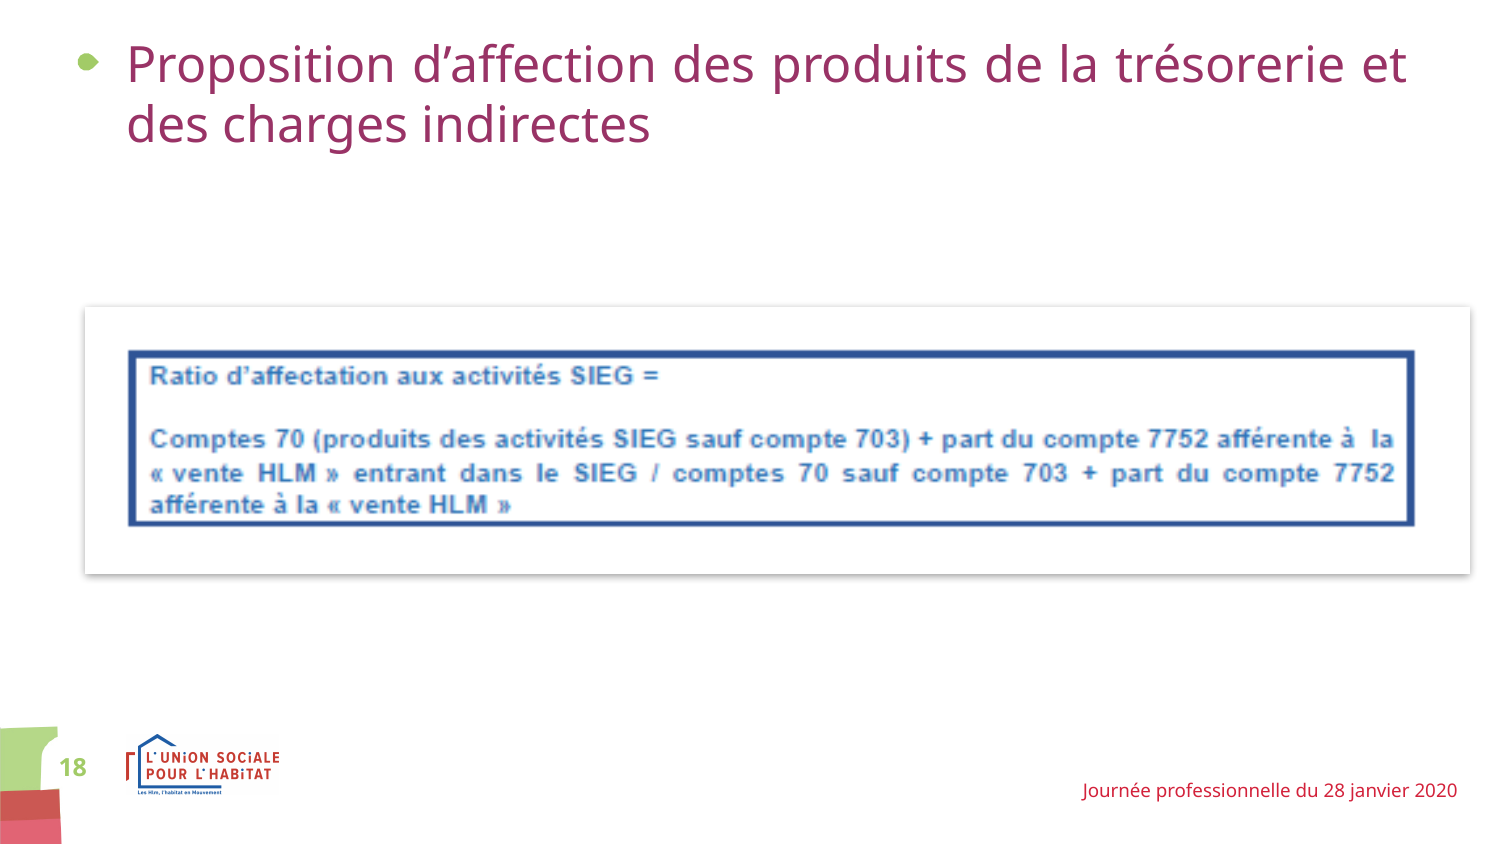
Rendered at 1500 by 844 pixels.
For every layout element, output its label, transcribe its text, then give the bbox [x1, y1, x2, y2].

text_box Proposition d’affection des produits de la trésorerie et des charges indirectes [111, 24, 1424, 160]
picture [116, 338, 1439, 543]
picture [0, 719, 75, 844]
picture [126, 734, 279, 795]
